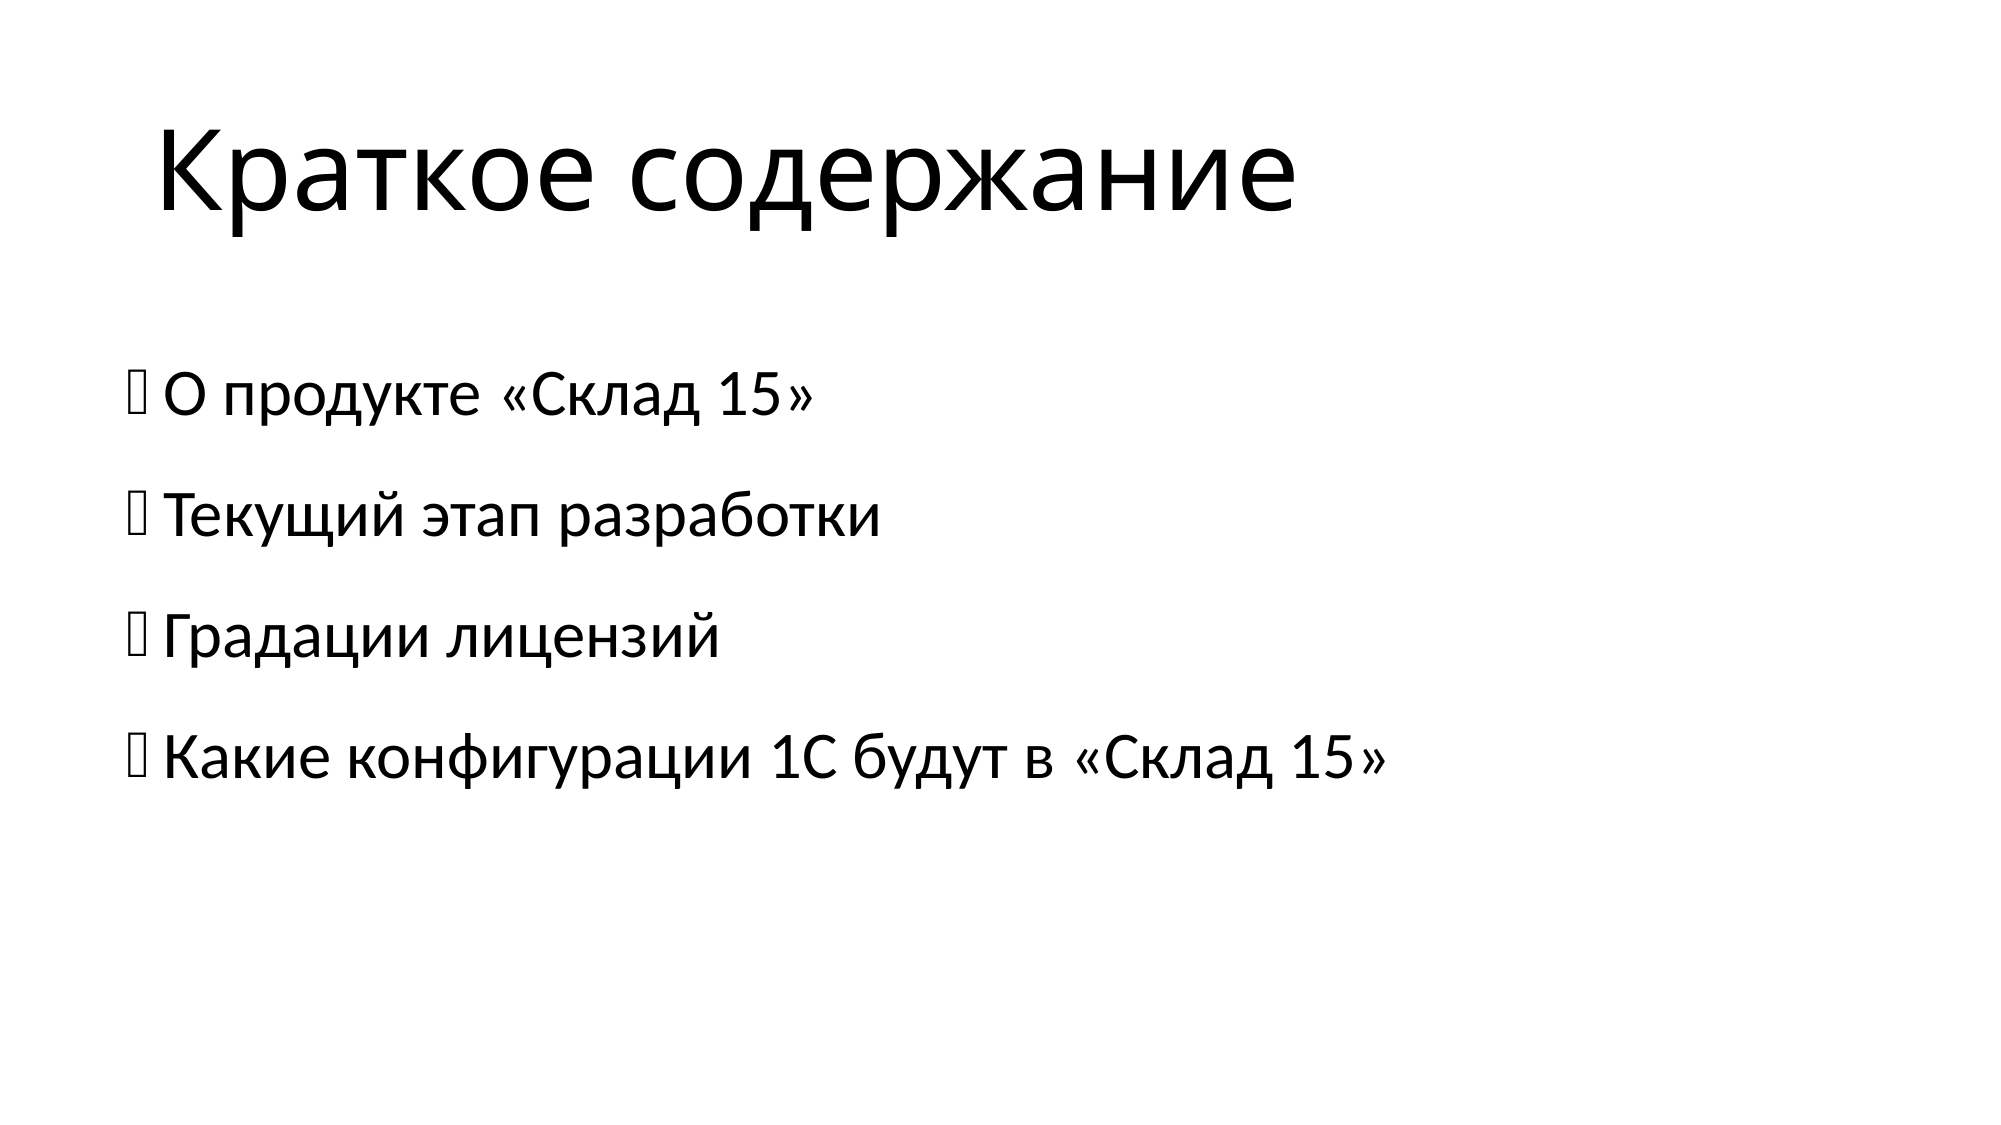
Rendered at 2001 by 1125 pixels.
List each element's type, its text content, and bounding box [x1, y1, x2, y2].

list О продукте «Склад 15» Текущий этап разработки Градации лицензий Какие конфигурации 1С будут в «Склад 15» [111, 280, 1689, 1009]
title Краткое содержание [138, 60, 1864, 278]
